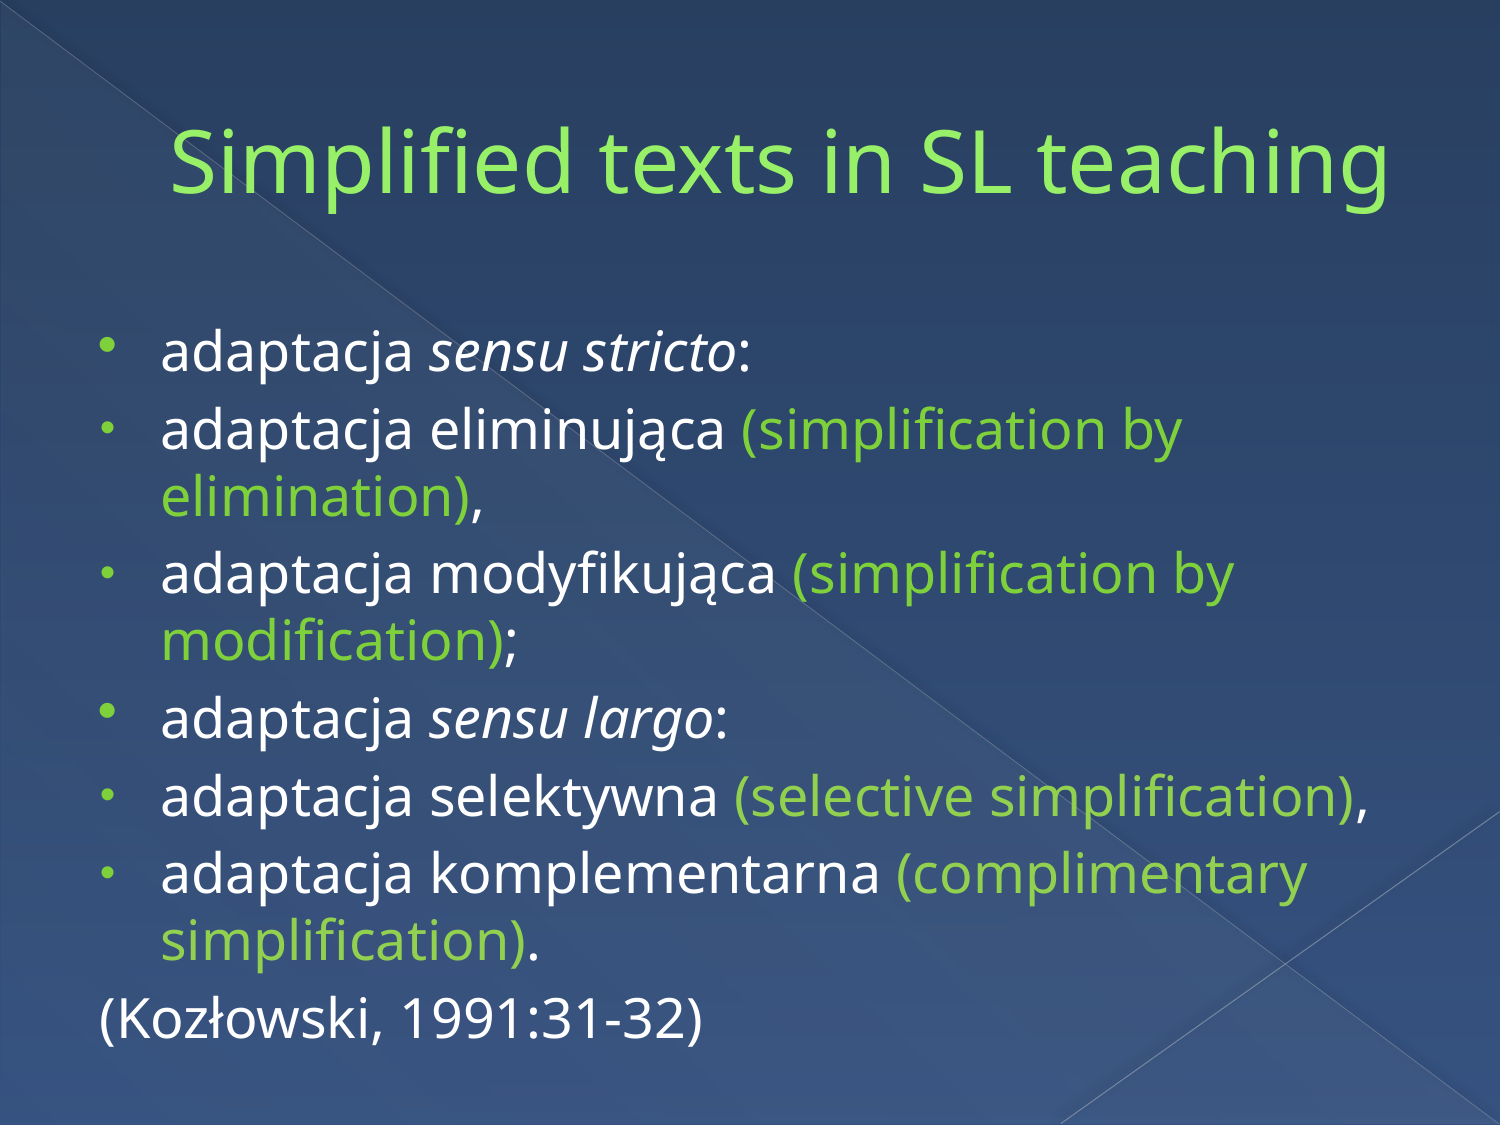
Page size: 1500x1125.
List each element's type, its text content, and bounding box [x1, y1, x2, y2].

title Simplified texts in SL teaching [75, 43, 1425, 274]
list adaptacja sensu stricto: adaptacja eliminująca (simplification by elimination), adaptacja modyfikująca (simplification by modification); adaptacja sensu largo: adaptacja selektywna (selective simplification), adaptacja komplementarna (complimentary simplification). (Kozłowski, 1991:31-32) [75, 308, 1425, 1059]
